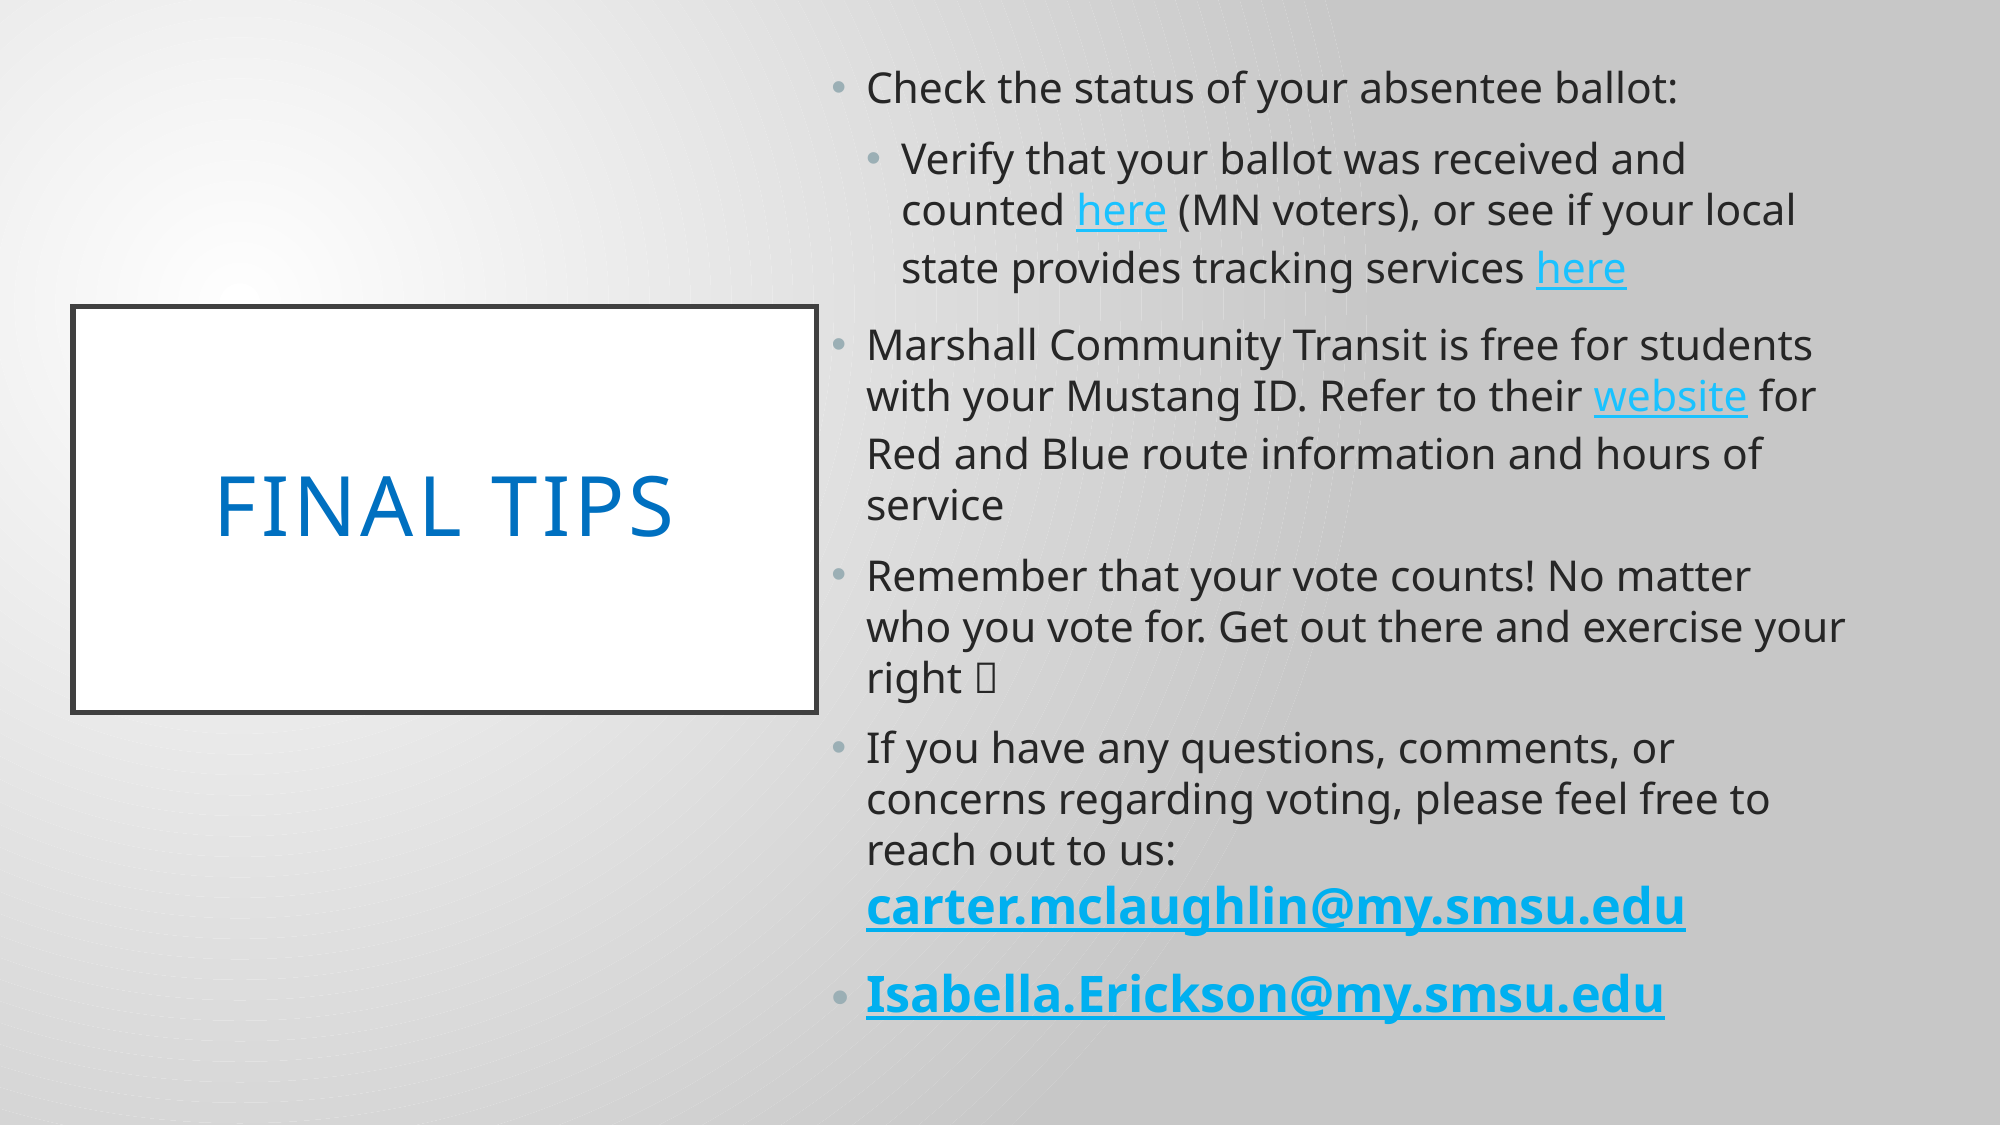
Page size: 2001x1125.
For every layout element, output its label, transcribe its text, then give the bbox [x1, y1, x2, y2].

list Check the status of your absentee ballot: Verify that your ballot was received and counted here (MN voters), or see if your local state provides tracking services here Marshall Community Transit is free for students with your Mustang ID. Refer to their website for Red and Blue route information and hours of service Remember that your vote counts! No matter who you vote for. Get out there and exercise your right  If you have any questions, comments, or concerns regarding voting, please feel free to reach out to us: carter.mclaughlin@my.smsu.edu Isabella.Erickson@my.smsu.edu [816, 52, 1863, 1041]
title Final Tips [70, 304, 816, 715]
